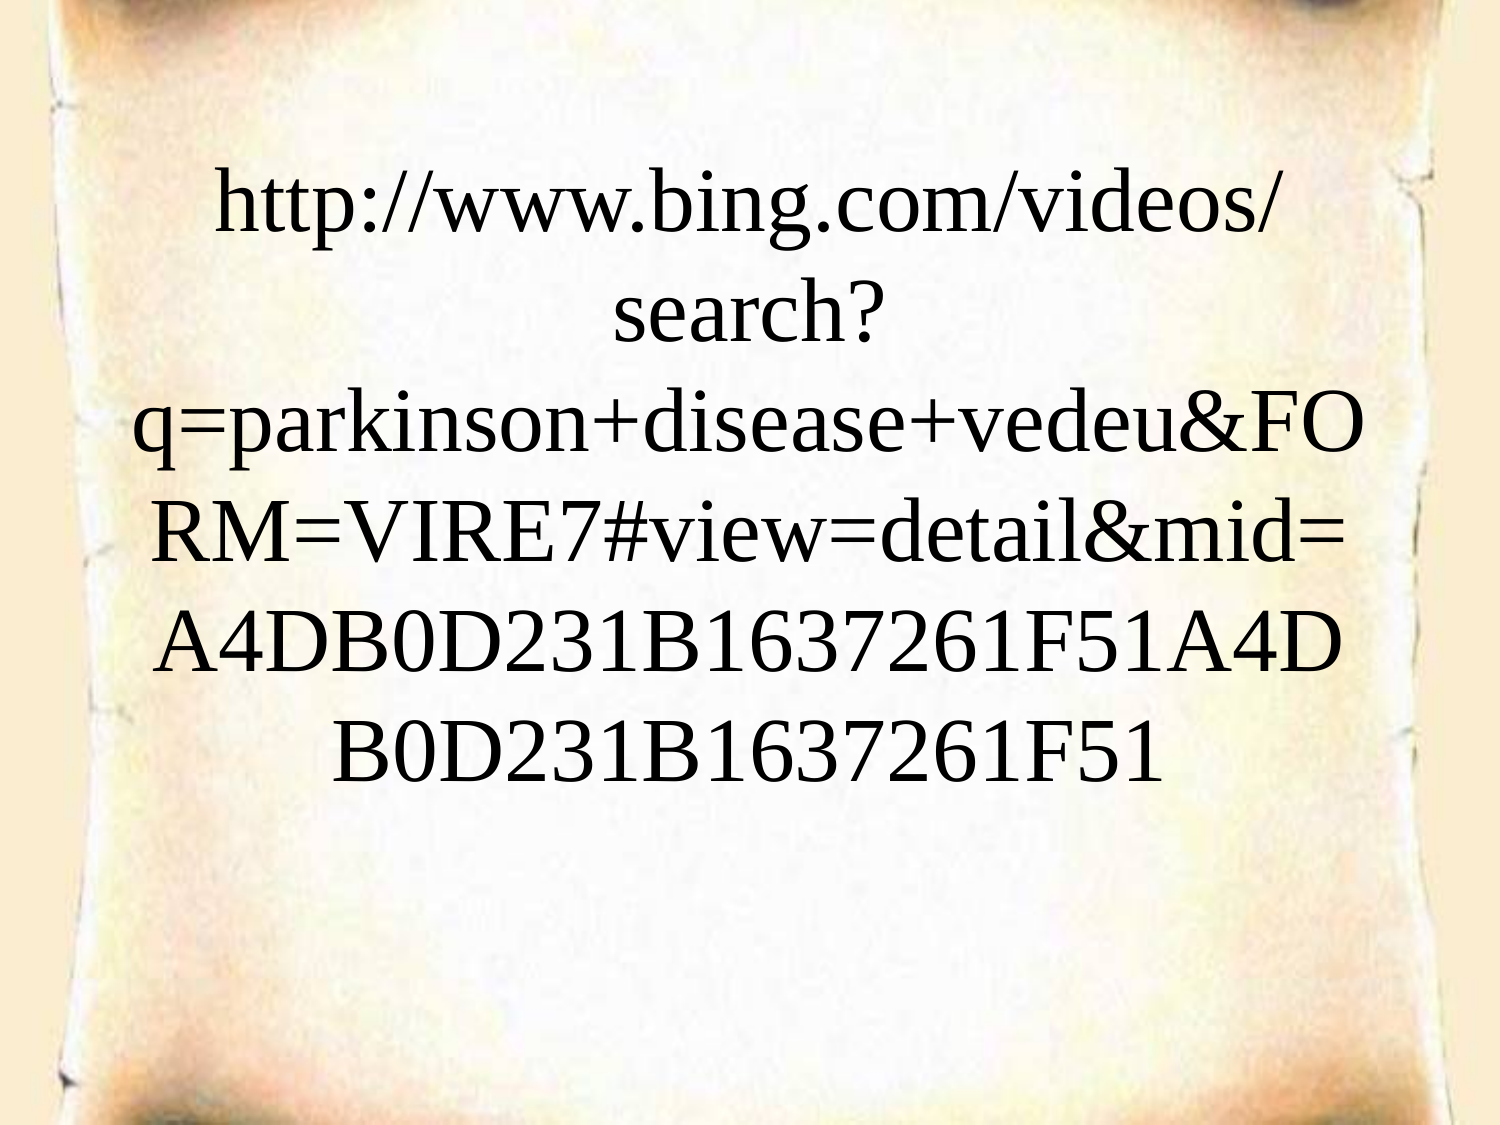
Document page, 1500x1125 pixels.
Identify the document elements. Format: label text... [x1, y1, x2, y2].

picture [0, 0, 1500, 1125]
title http://www.bing.com/videos/search?q=parkinson+disease+vedeu&FORM=VIRE7#view=detail&mid=A4DB0D231B1637261F51A4DB0D231B1637261F51 [112, 349, 1388, 591]
